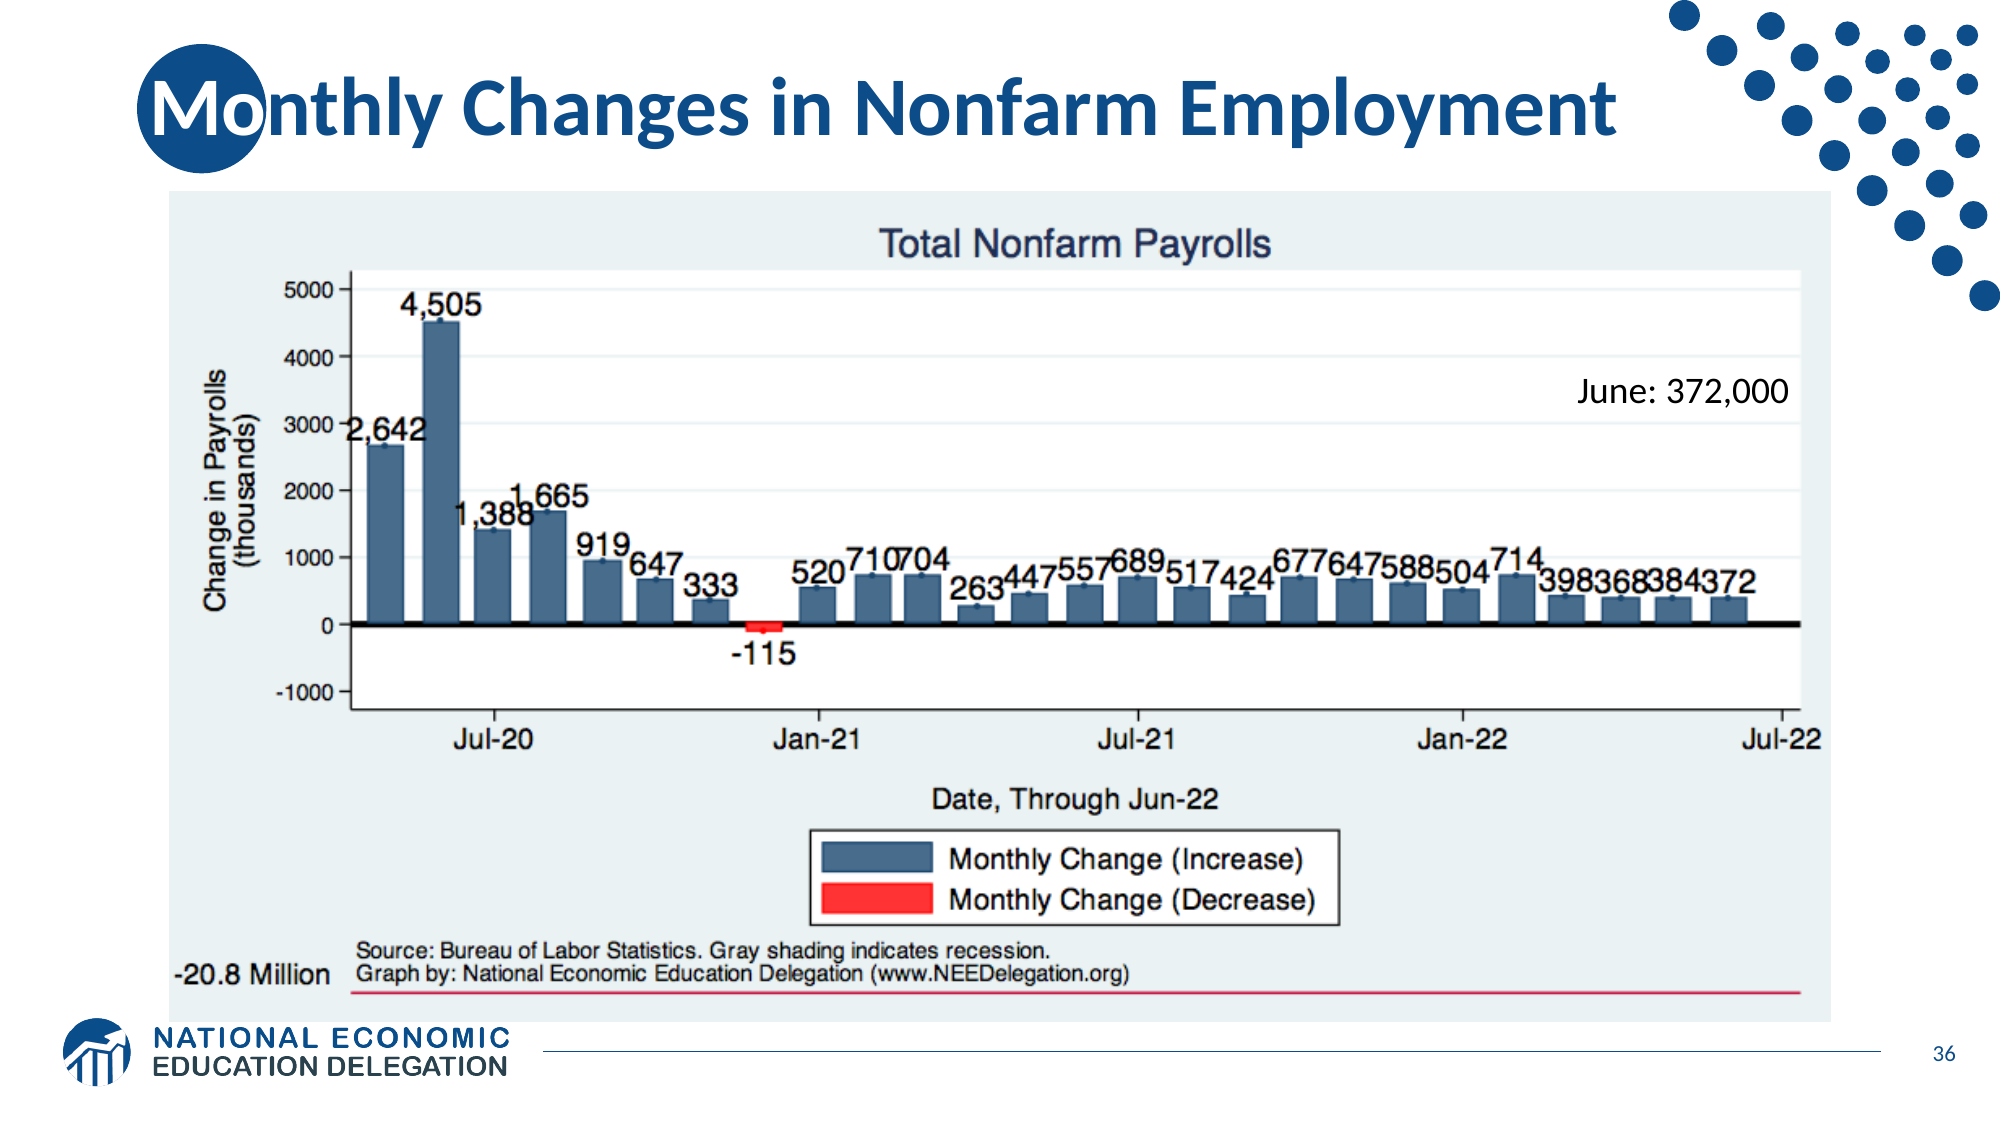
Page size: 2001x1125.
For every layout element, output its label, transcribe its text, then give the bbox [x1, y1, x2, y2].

picture [55, 1013, 520, 1091]
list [169, 191, 1831, 1022]
title Monthly Changes in Nonfarm Employment [134, 0, 1860, 218]
slide_number 36 [1521, 1022, 1972, 1082]
